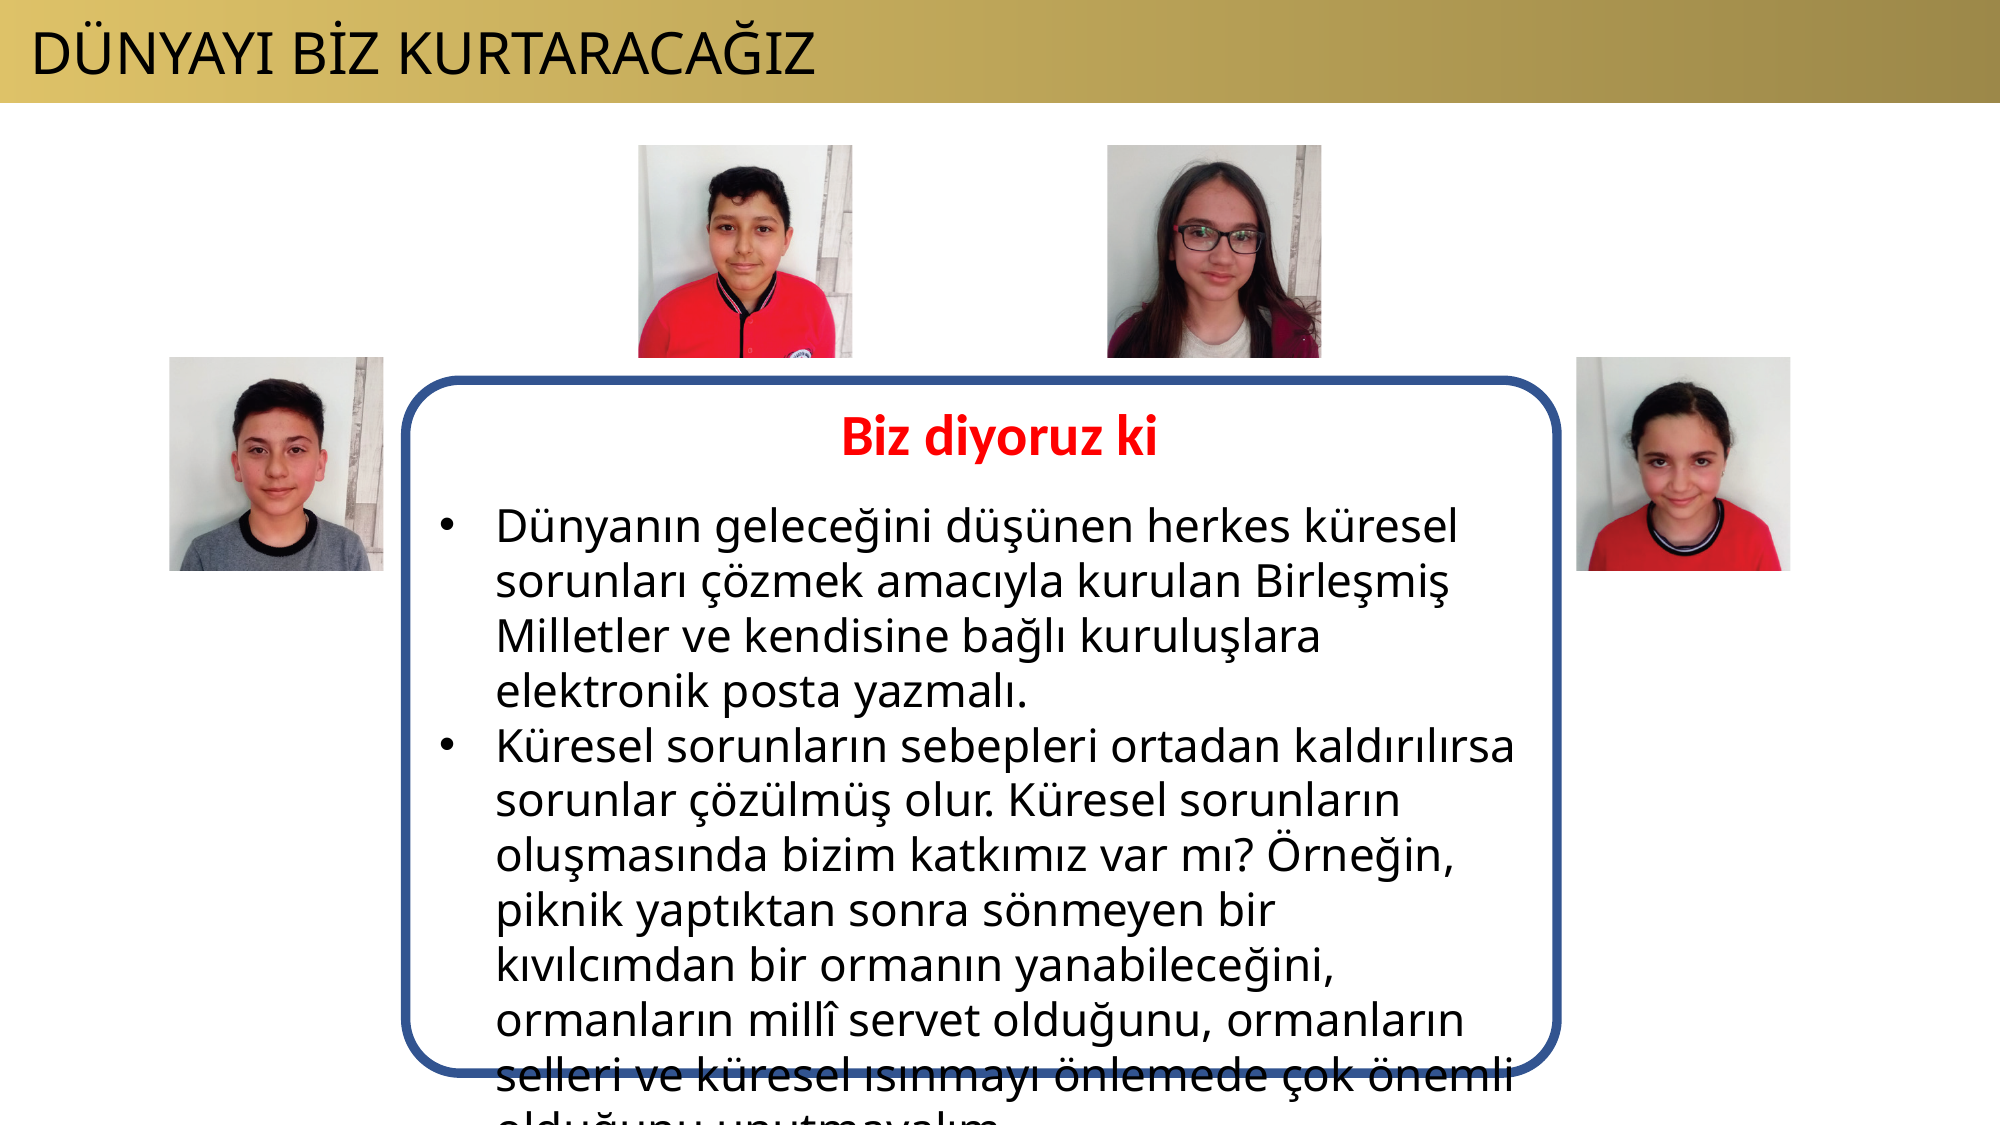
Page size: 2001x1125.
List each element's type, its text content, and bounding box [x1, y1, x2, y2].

text_box [404, 379, 1559, 1061]
picture [169, 357, 384, 571]
text_box Biz diyoruz ki [798, 389, 1202, 474]
picture [1107, 145, 1322, 358]
text_box DÜNYAYI BİZ KURTARACAĞIZ [0, 0, 2000, 103]
text_box Dünyanın geleceğini düşünen herkes küresel sorunları çözmek amacıyla kurulan Birleşmiş Milletler ve kendisine bağlı kuruluşlara elektronik posta yazmalı. Küresel sorunların sebepleri ortadan kaldırılırsa sorunlar çözülmüş olur. Küresel sorunların oluşmasında bizim katkımız var mı? Örneğin, piknik yaptıktan sonra sönmeyen bir kıvılcımdan bir ormanın yanabileceğini, ormanların millî servet olduğunu, ormanların selleri ve küresel ısınmayı önlemede çok önemli olduğunu unutmayalım. [424, 488, 1539, 1125]
picture [638, 145, 853, 358]
picture [1576, 357, 1791, 571]
